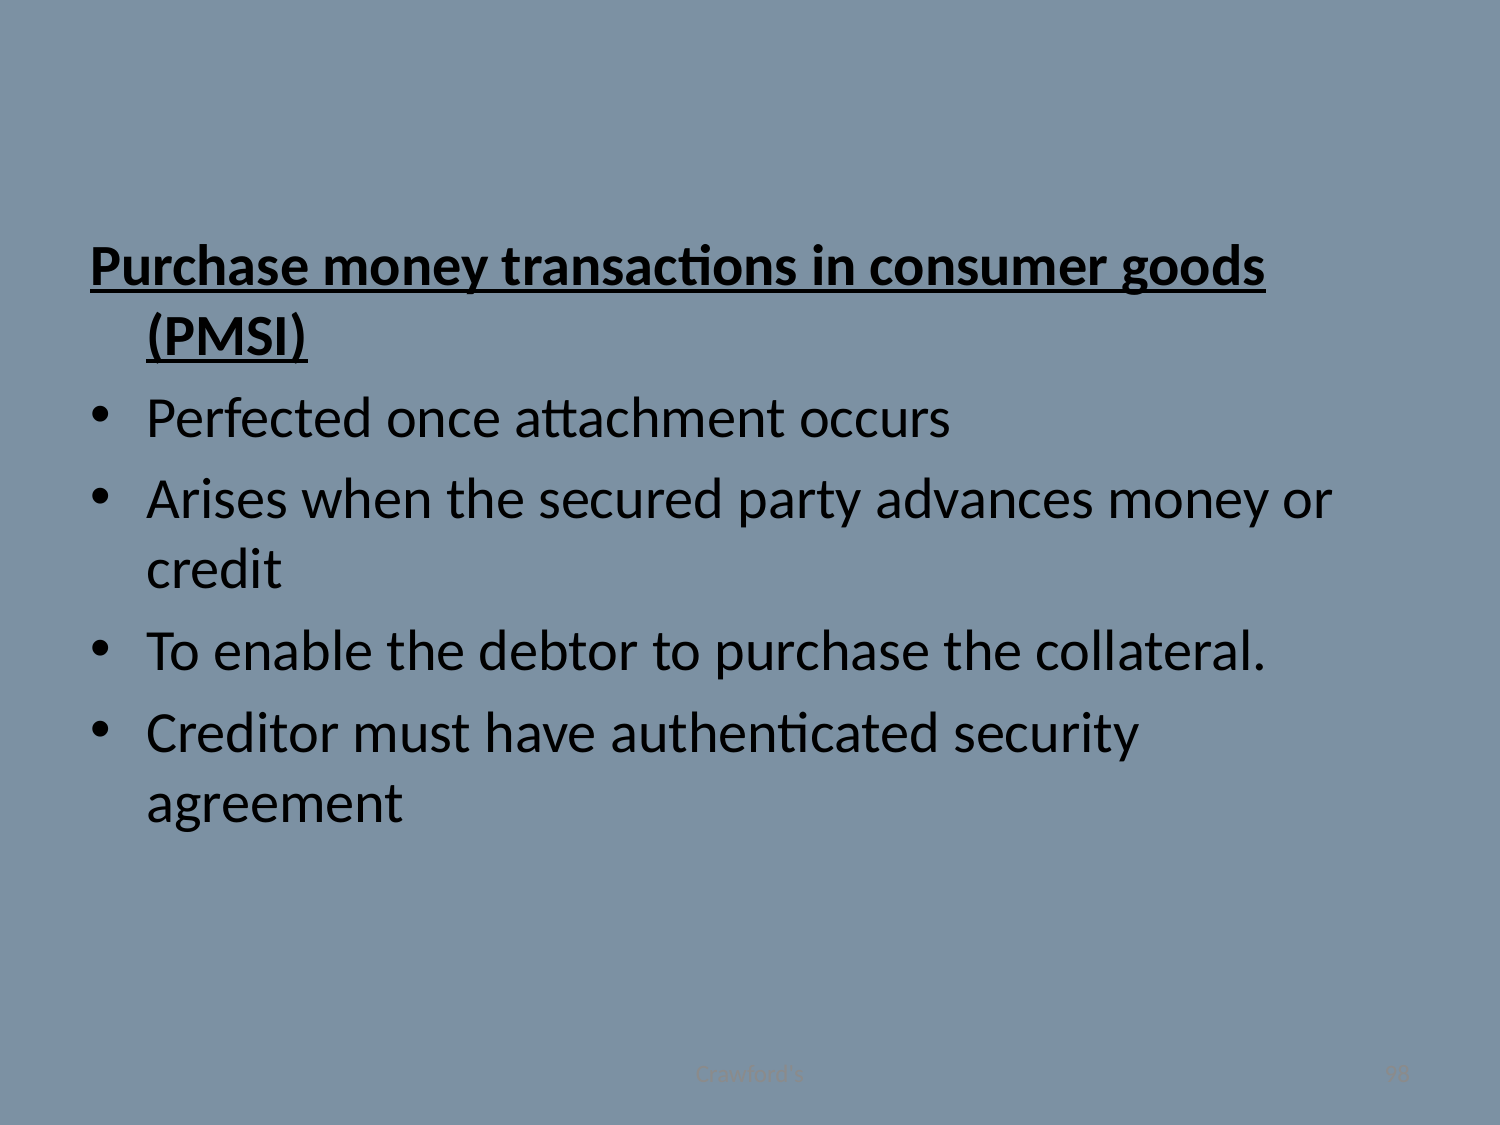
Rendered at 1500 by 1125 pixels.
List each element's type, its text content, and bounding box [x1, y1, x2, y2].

footer Crawford's [512, 1042, 988, 1103]
slide_number 98 [1074, 1042, 1425, 1103]
list Purchase money transactions in consumer goods (PMSI) Perfected once attachment occurs Arises when the secured party advances money or credit To enable the debtor to purchase the collateral. Creditor must have authenticated security agreement [75, 137, 1425, 1005]
